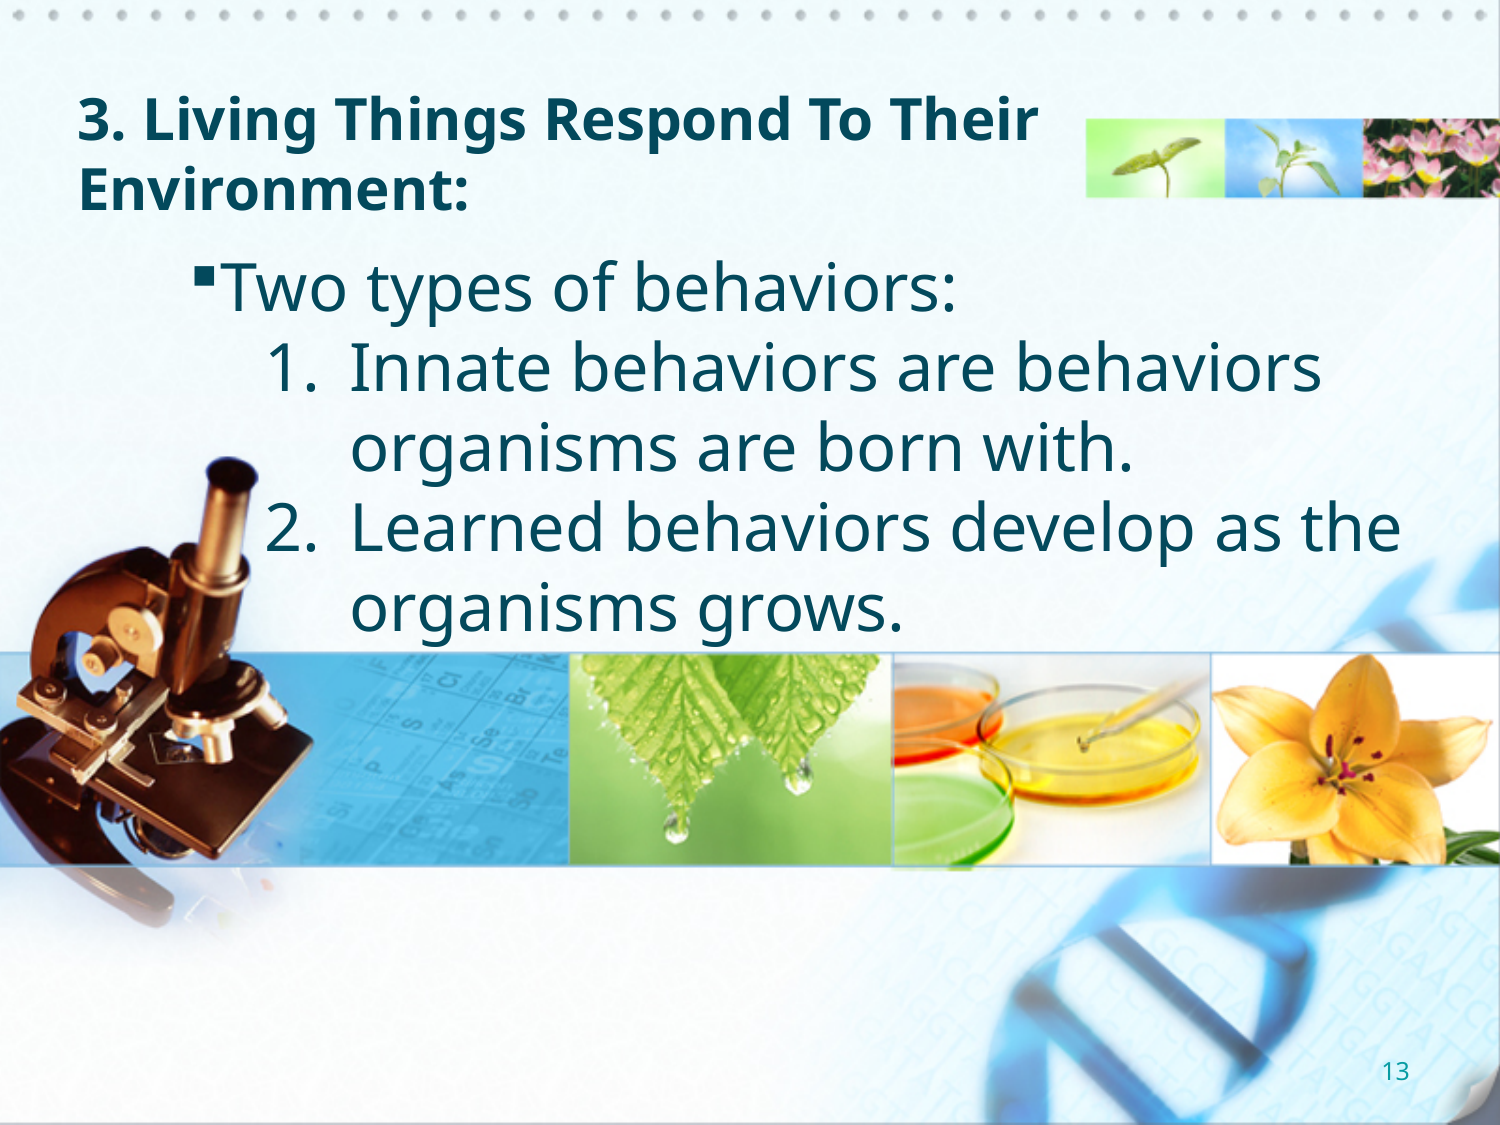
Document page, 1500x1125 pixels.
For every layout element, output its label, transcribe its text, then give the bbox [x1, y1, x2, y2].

slide_number 13 [1074, 1042, 1425, 1103]
picture [0, 0, 1500, 1125]
text_box Two types of behaviors: Innate behaviors are behaviors organisms are born with. Learned behaviors develop as the organisms grows. [174, 237, 1438, 783]
text_box 3. Living Things Respond To Their Environment: [62, 74, 1438, 230]
